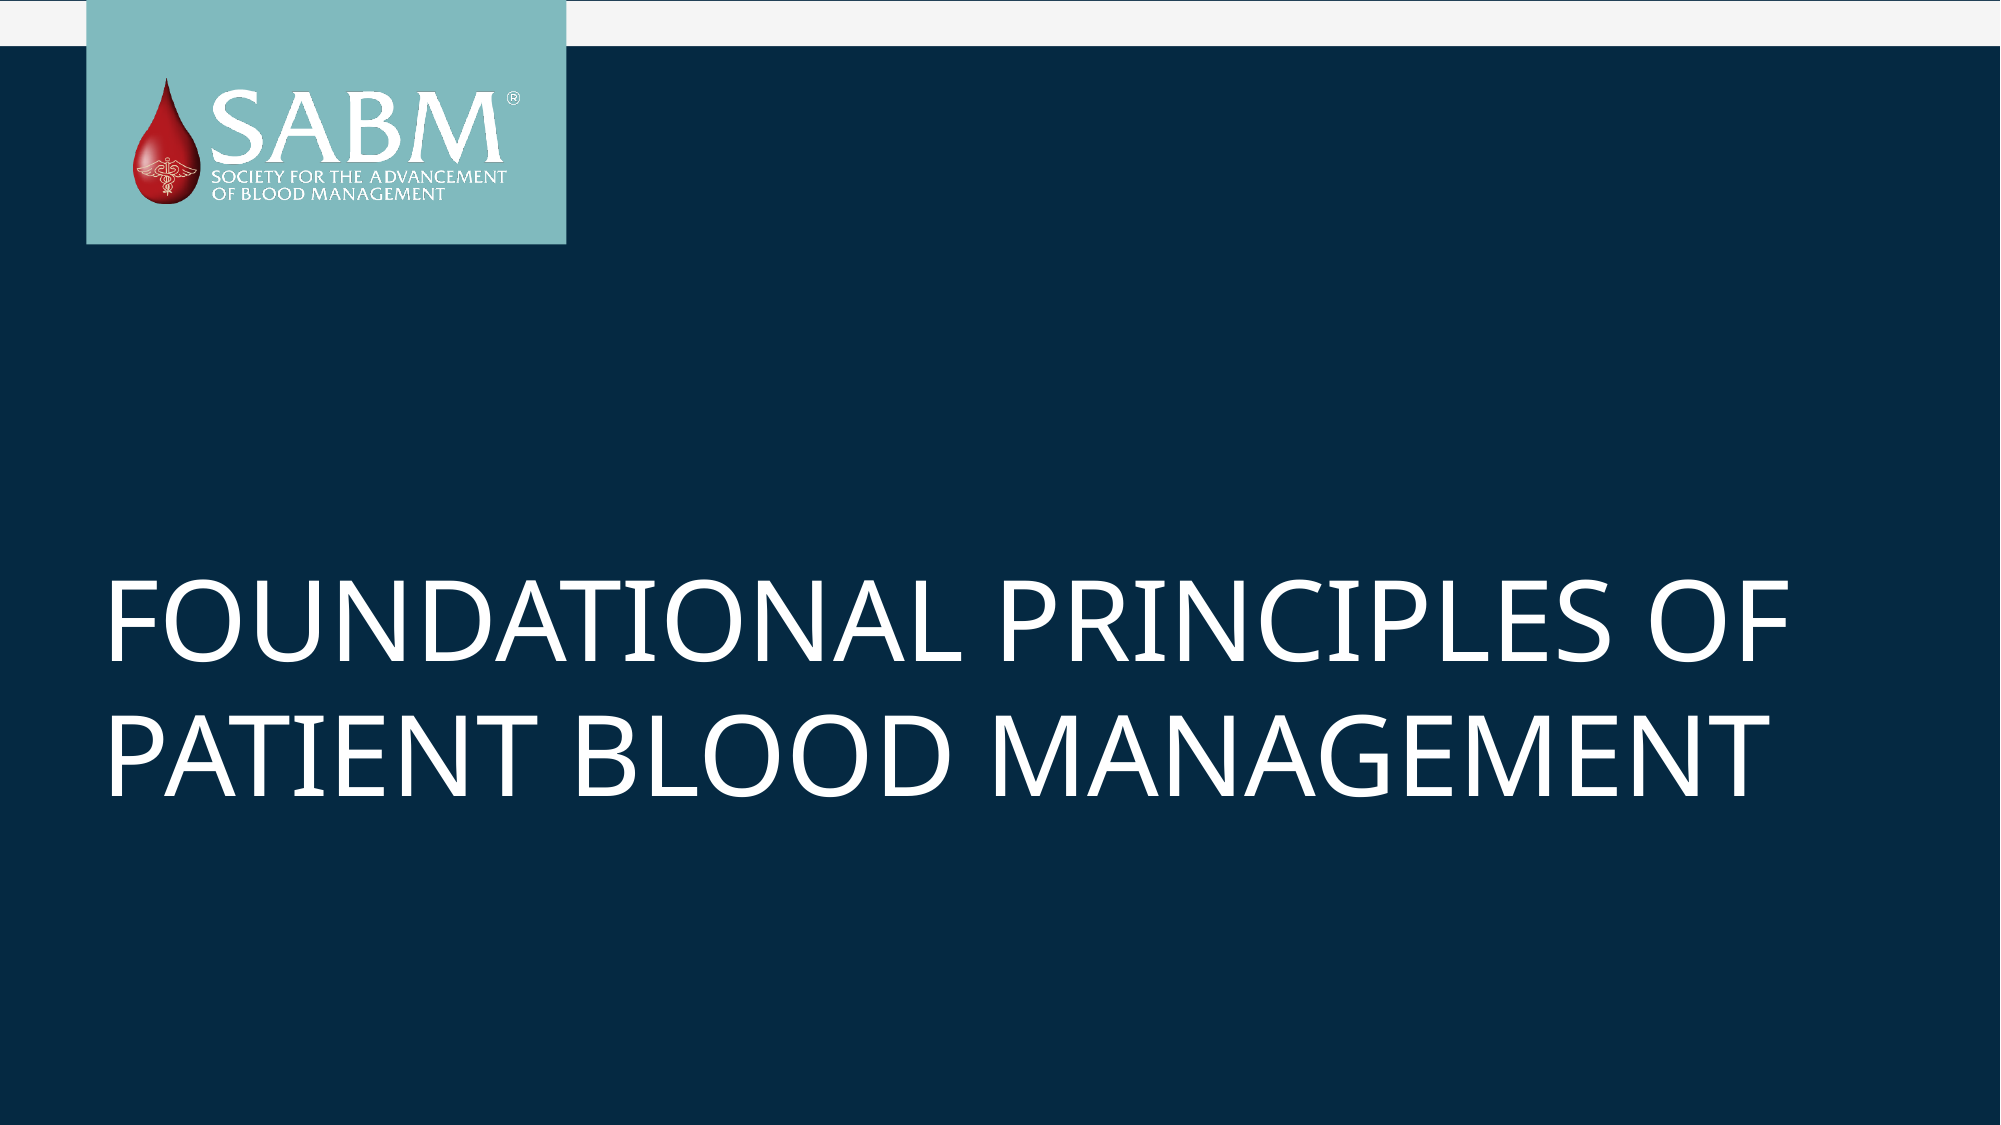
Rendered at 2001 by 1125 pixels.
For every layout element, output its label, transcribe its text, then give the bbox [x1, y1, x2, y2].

title Foundational Principles of Patient Blood Management [86, 541, 1898, 836]
picture [133, 78, 520, 204]
